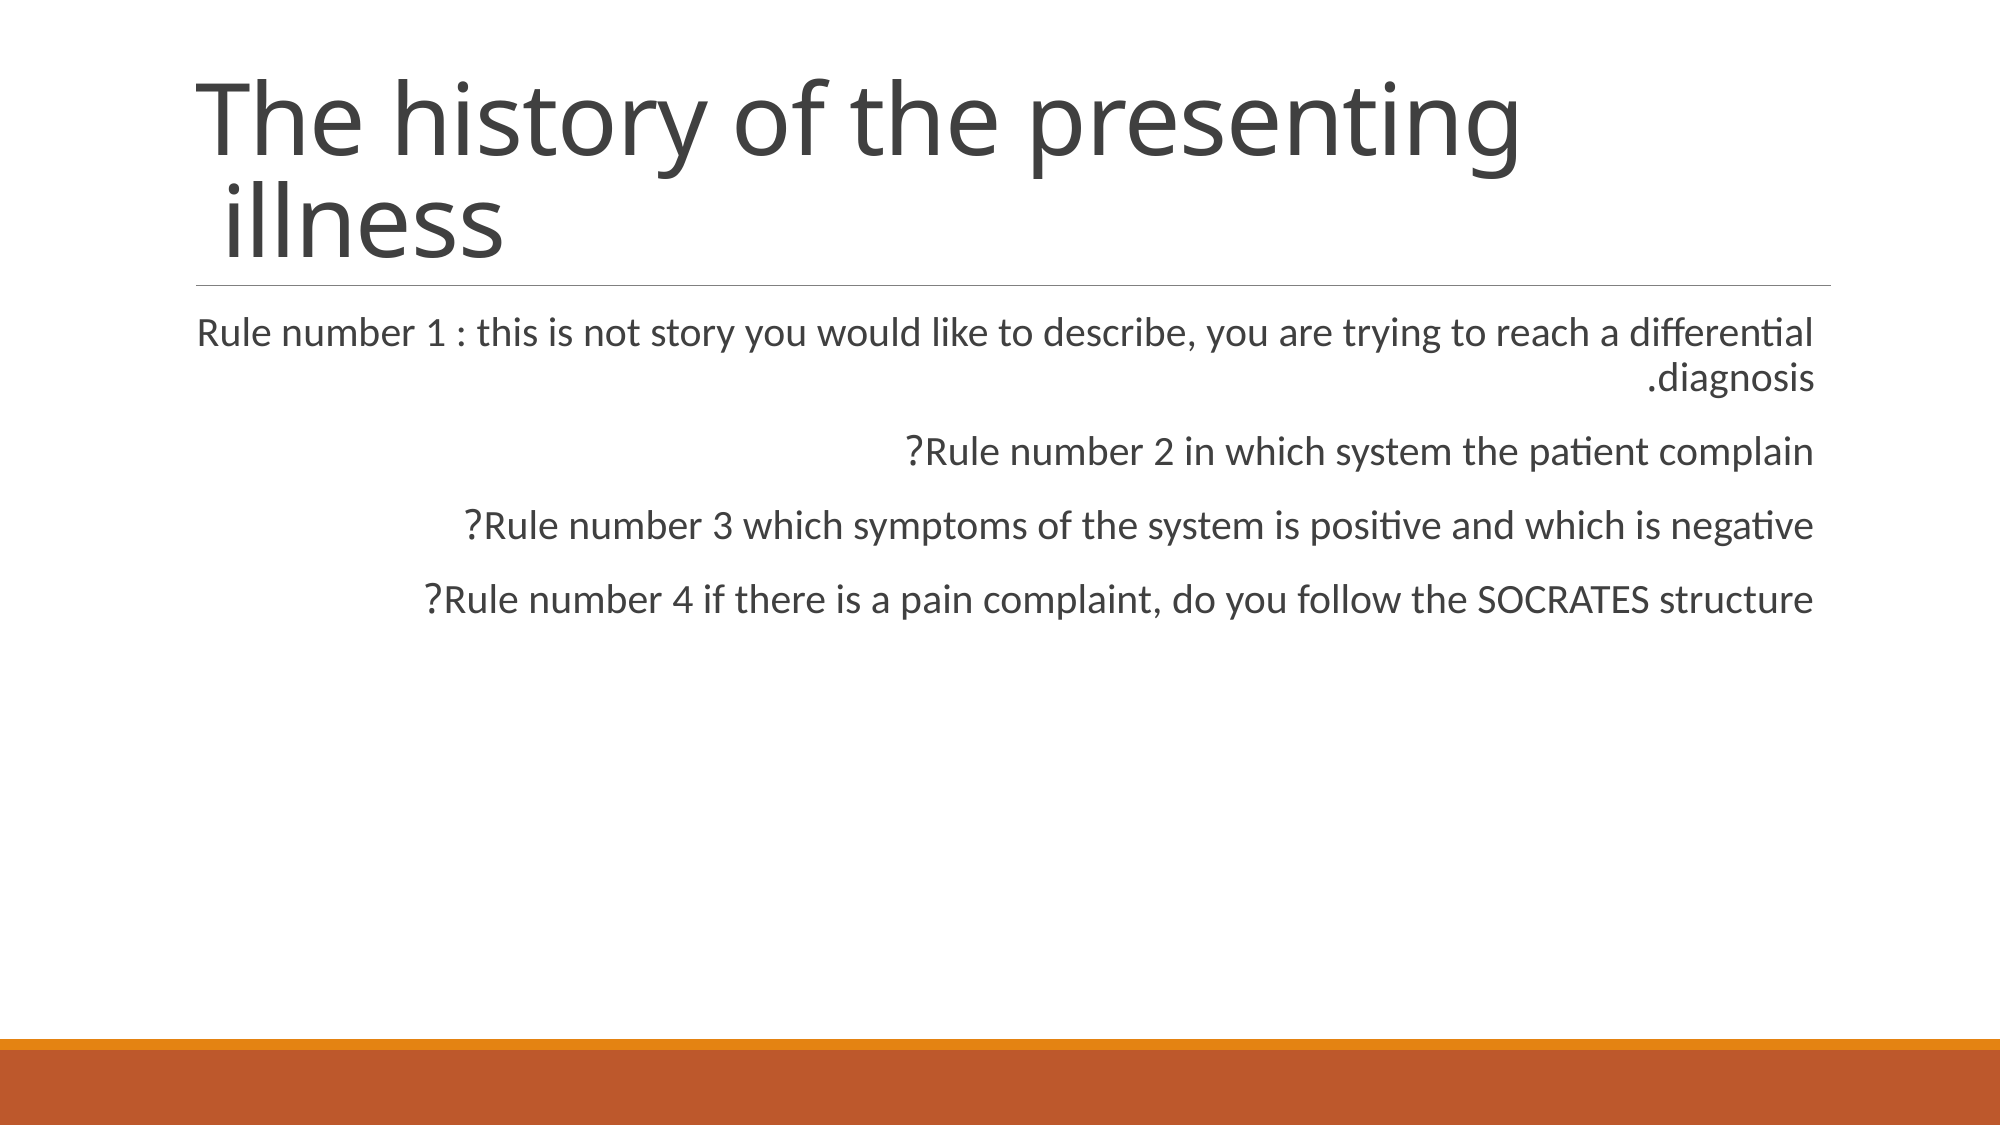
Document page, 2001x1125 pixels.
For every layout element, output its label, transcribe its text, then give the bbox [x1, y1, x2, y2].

title The history of the presenting illness [180, 47, 1830, 285]
list Rule number 1 : this is not story you would like to describe, you are trying to reach a differential diagnosis. Rule number 2 in which system the patient complain? Rule number 3 which symptoms of the system is positive and which is negative? Rule number 4 if there is a pain complaint, do you follow the SOCRATES structure? [180, 302, 1830, 963]
